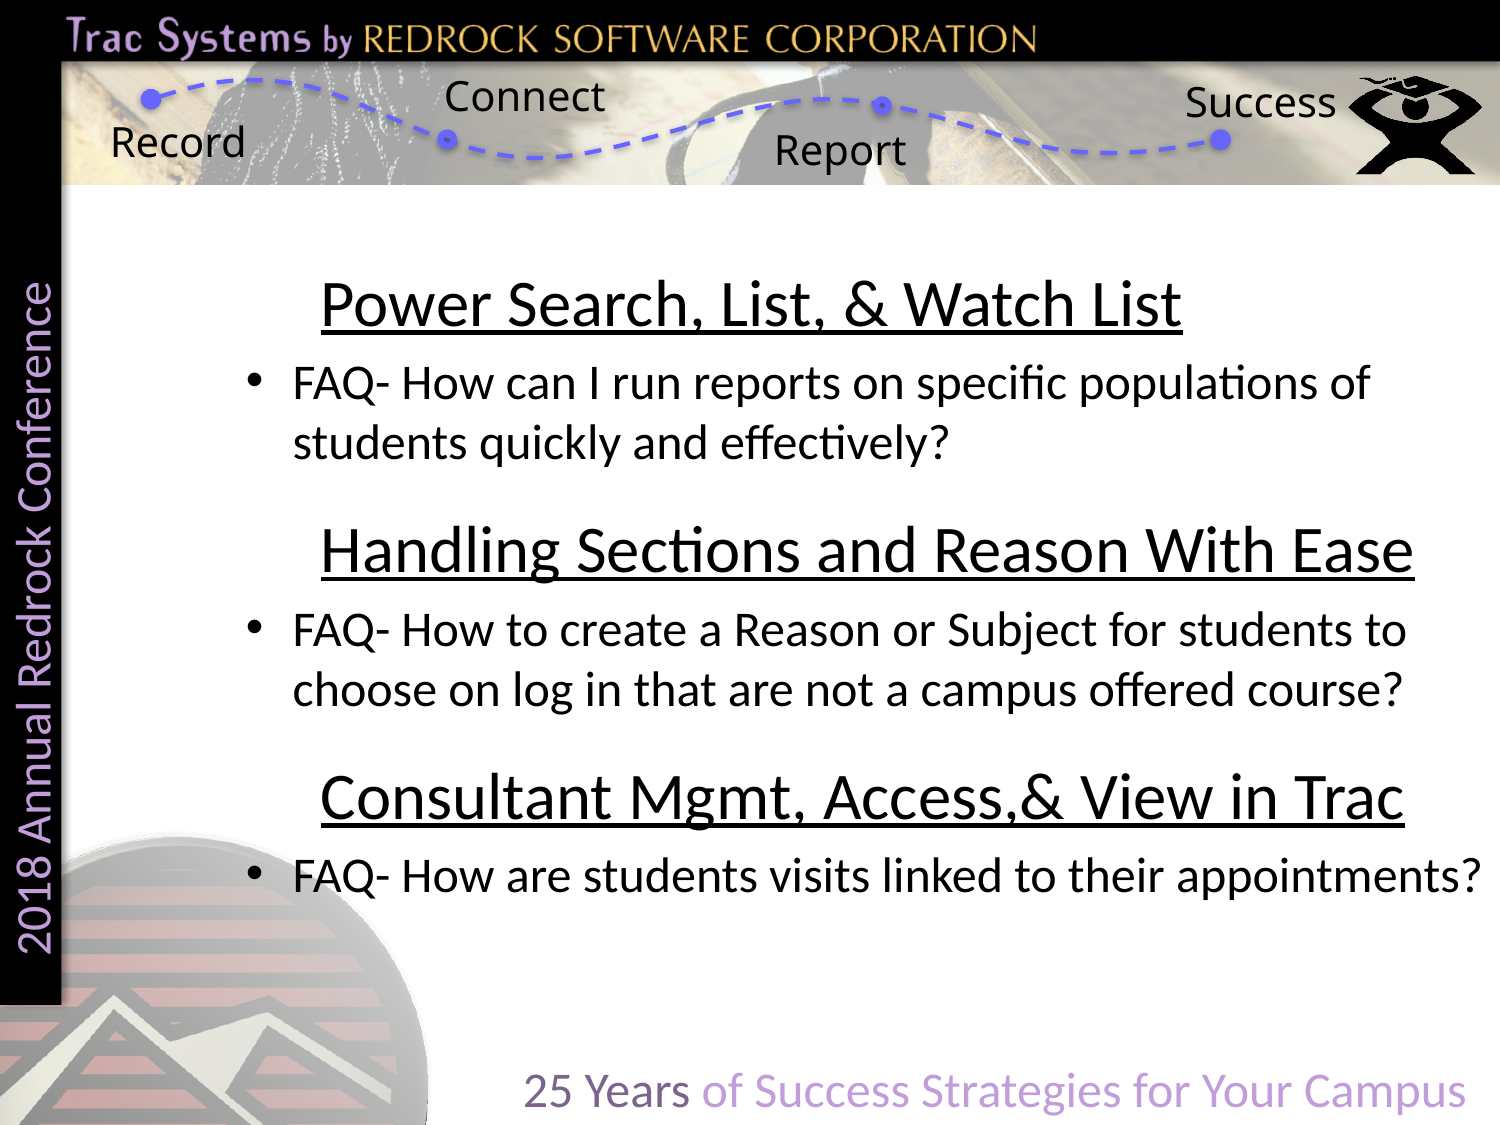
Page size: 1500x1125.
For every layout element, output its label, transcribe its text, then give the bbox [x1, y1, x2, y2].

picture [62, 0, 1072, 78]
picture [1348, 58, 1482, 192]
list Power Search, List, & Watch List FAQ- How can I run reports on specific populations of students quickly and effectively? Handling Sections and Reason With Ease FAQ- How to create a Reason or Subject for students to choose on log in that are not a campus offered course? Consultant Mgmt, Access,& View in Trac FAQ- How are students visits linked to their appointments? [155, 251, 1500, 965]
